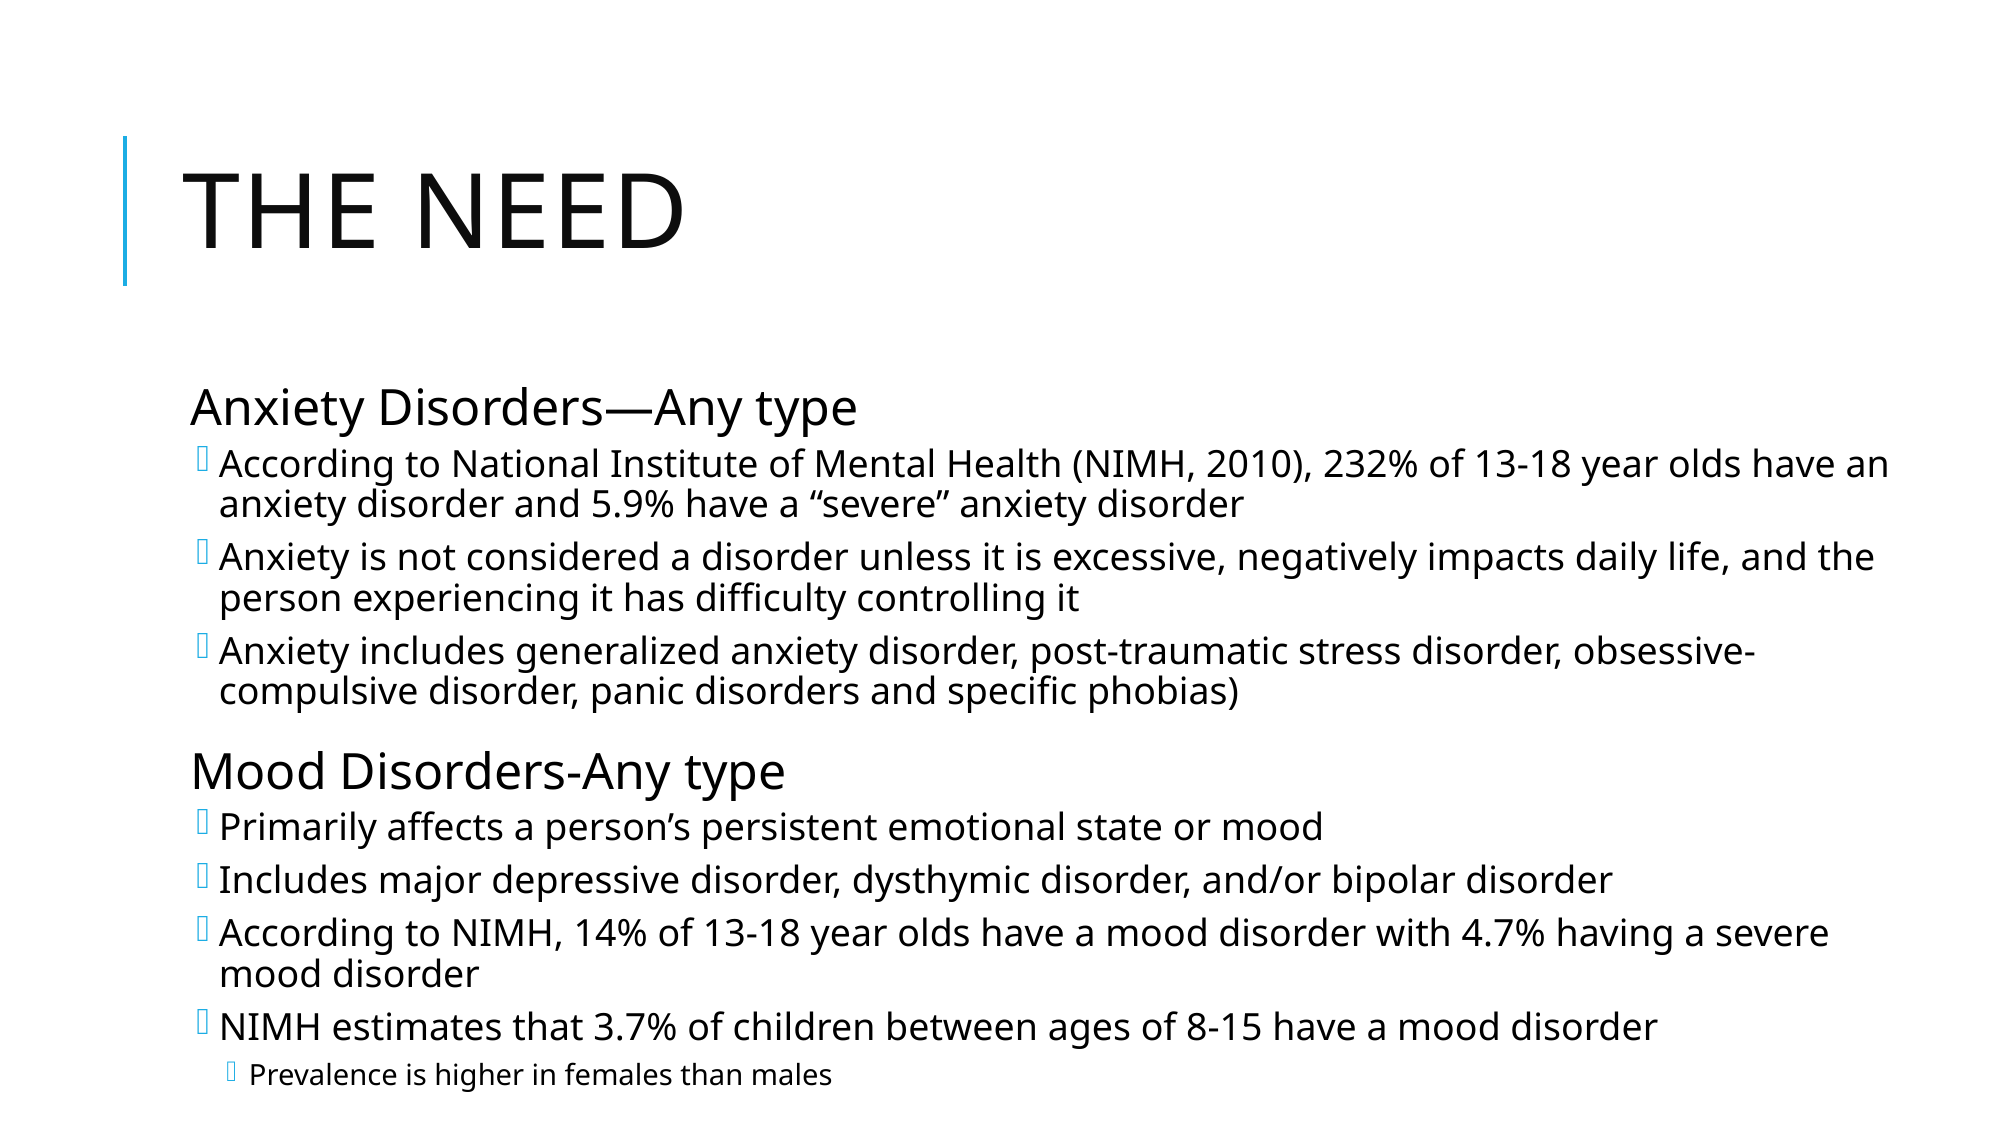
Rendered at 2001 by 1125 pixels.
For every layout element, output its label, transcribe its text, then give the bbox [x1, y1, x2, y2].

list Anxiety Disorders—Any type According to National Institute of Mental Health (NIMH, 2010), 232% of 13-18 year olds have an anxiety disorder and 5.9% have a “severe” anxiety disorder Anxiety is not considered a disorder unless it is excessive, negatively impacts daily life, and the person experiencing it has difficulty controlling it Anxiety includes generalized anxiety disorder, post-traumatic stress disorder, obsessive-compulsive disorder, panic disorders and specific phobias) Mood Disorders-Any type Primarily affects a person’s persistent emotional state or mood Includes major depressive disorder, dysthymic disorder, and/or bipolar disorder According to NIMH, 14% of 13-18 year olds have a mood disorder with 4.7% having a severe mood disorder NIMH estimates that 3.7% of children between ages of 8-15 have a mood disorder Prevalence is higher in females than males [168, 375, 1940, 1093]
title The Need [168, 96, 1763, 342]
